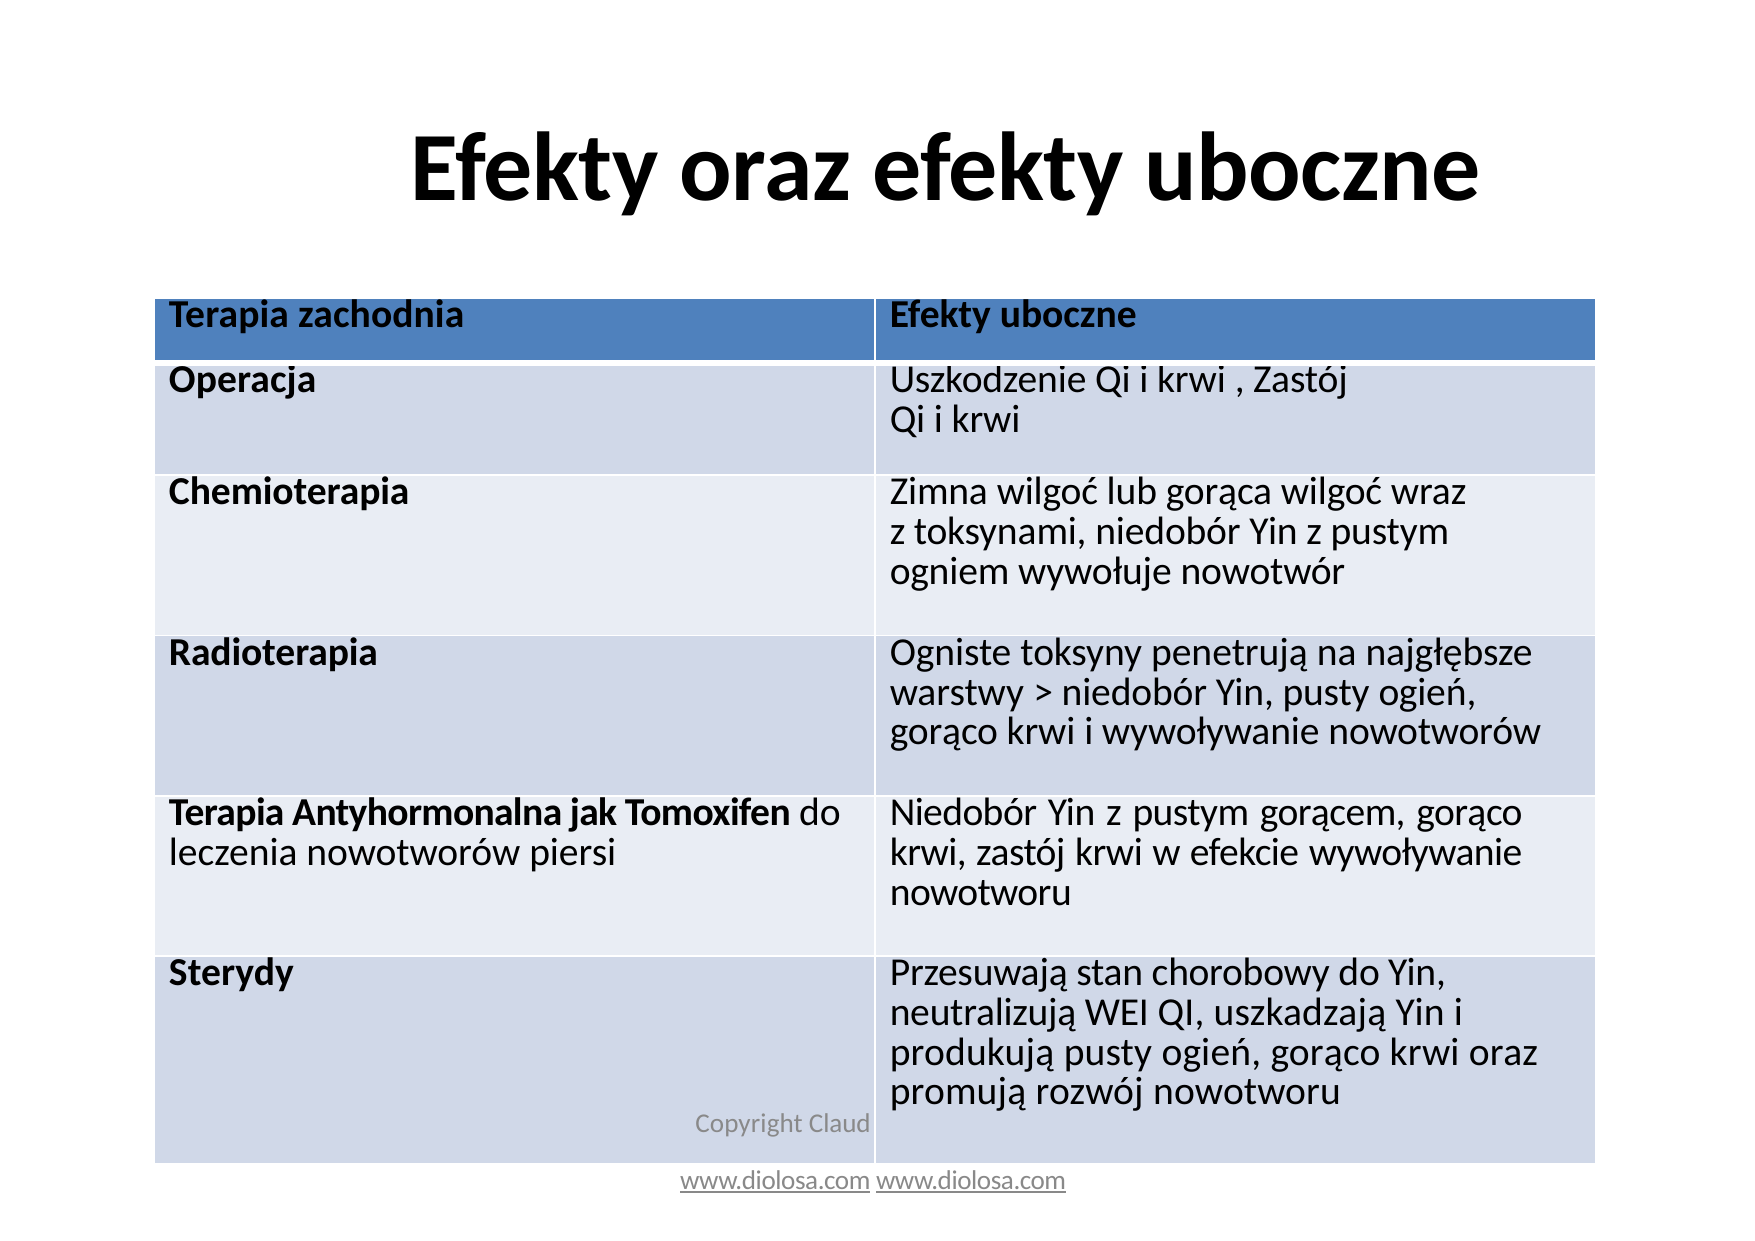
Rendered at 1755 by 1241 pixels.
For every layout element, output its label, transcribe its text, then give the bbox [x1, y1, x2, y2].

text_box www.diolosa.com www.diolosa.com [678, 1166, 1075, 1196]
table_cell Zimna wilgoć lub gorąca wilgoć wraz z toksynami, niedobór Yin z pustym ogniem wywołuje nowotwór [876, 476, 1595, 635]
table_header Terapia zachodnia [155, 299, 874, 360]
table_cell Radioterapia [155, 636, 874, 795]
table_header Efekty uboczne [876, 299, 1595, 360]
table_cell Uszkodzenie Qi i krwi , Zastój Qi i krwi [876, 366, 1595, 474]
title Efekty oraz efekty uboczne [177, 58, 1577, 297]
table_cell Sterydy Copyright Claud [155, 957, 874, 1163]
table_cell Chemioterapia [155, 476, 874, 635]
table_cell Operacja [155, 366, 874, 474]
table_cell Przesuwają stan chorobowy do Yin, neutralizują WEI QI, uszkadzają Yin i produkują pusty ogień, gorąco krwi oraz promują rozwój nowotworu [876, 957, 1595, 1163]
table_cell Ogniste toksyny penetrują na najgłębsze warstwy > niedobór Yin, pusty ogień, gorąco krwi i wywoływanie nowotworów [876, 636, 1595, 795]
table_cell Terapia Antyhormonalna jak Tomoxifen do leczenia nowotworów piersi [155, 797, 874, 955]
table_cell Niedobór Yin z pustym gorącem, gorąco krwi, zastój krwi w efekcie wywoływanie nowotworu [876, 797, 1595, 955]
